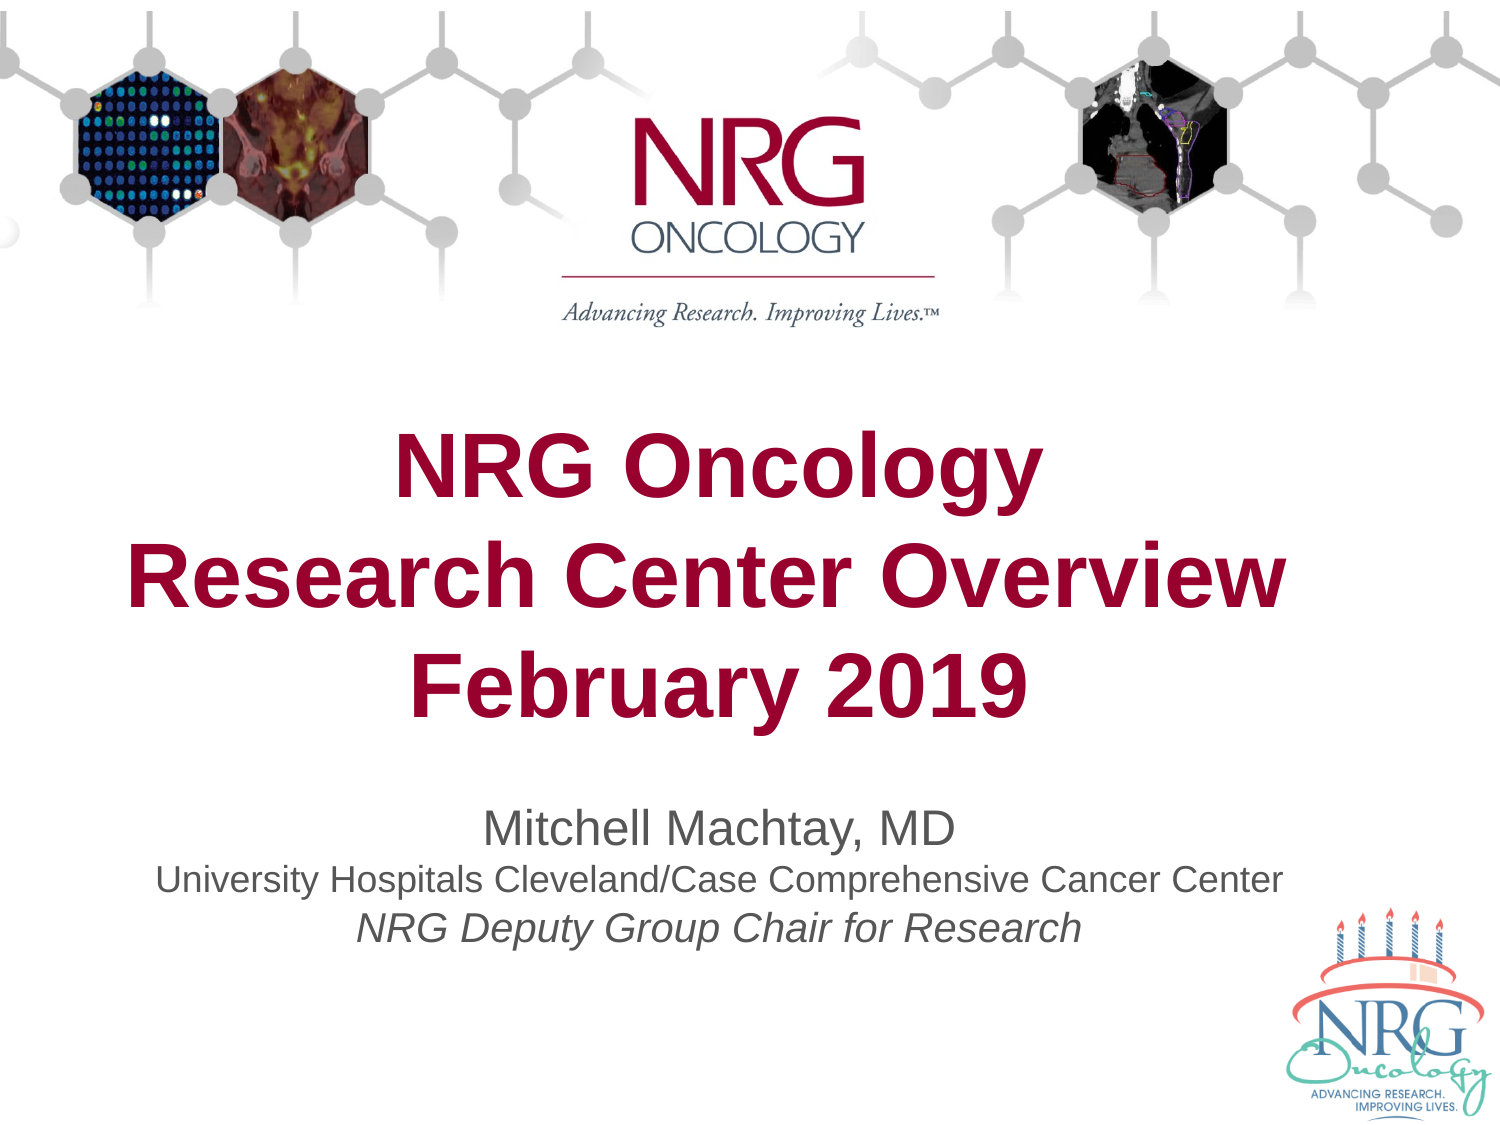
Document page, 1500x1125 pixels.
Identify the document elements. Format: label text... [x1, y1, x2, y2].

text_box NRG Oncology Research Center Overview February 2019 Mitchell Machtay, MD University Hospitals Cleveland/Case Comprehensive Cancer Center NRG Deputy Group Chair for Research [56, 398, 1382, 1008]
picture [0, 11, 1500, 348]
picture [1277, 902, 1500, 1125]
